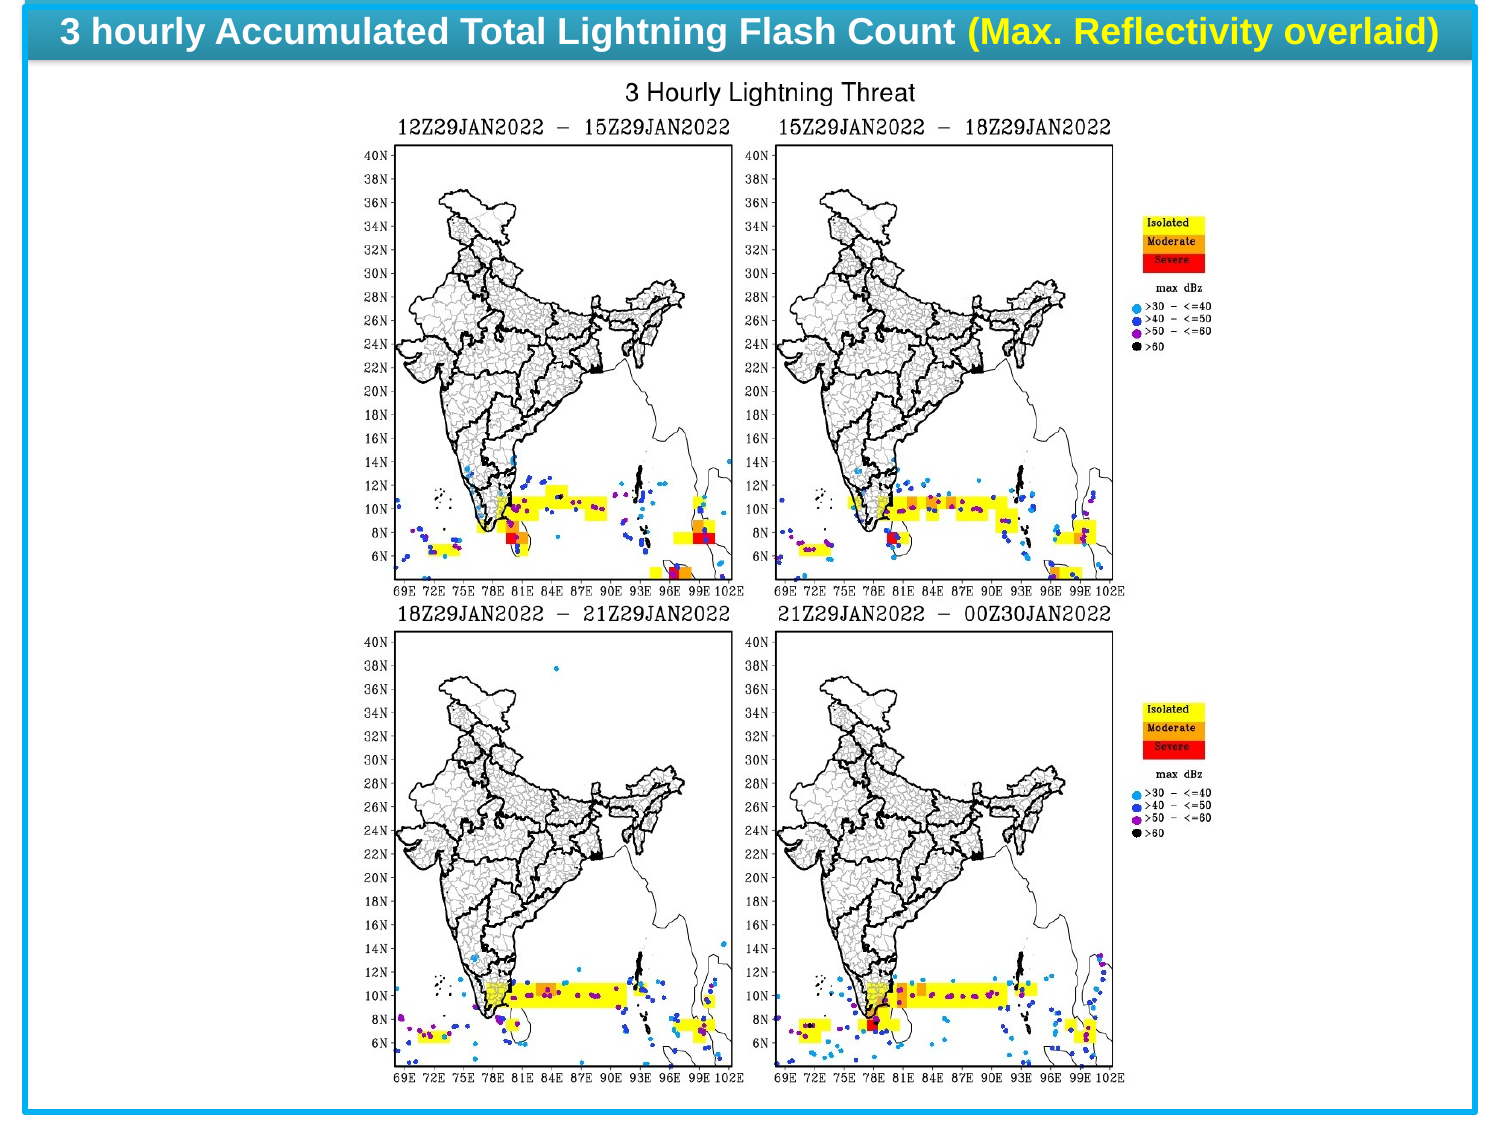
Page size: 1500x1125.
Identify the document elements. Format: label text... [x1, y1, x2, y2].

text_box [23, 5, 1477, 1114]
picture [358, 82, 1212, 1087]
text_box 3 hourly Accumulated Total Lightning Flash Count (Max. Reflectivity overlaid) [24, 0, 1475, 5]
